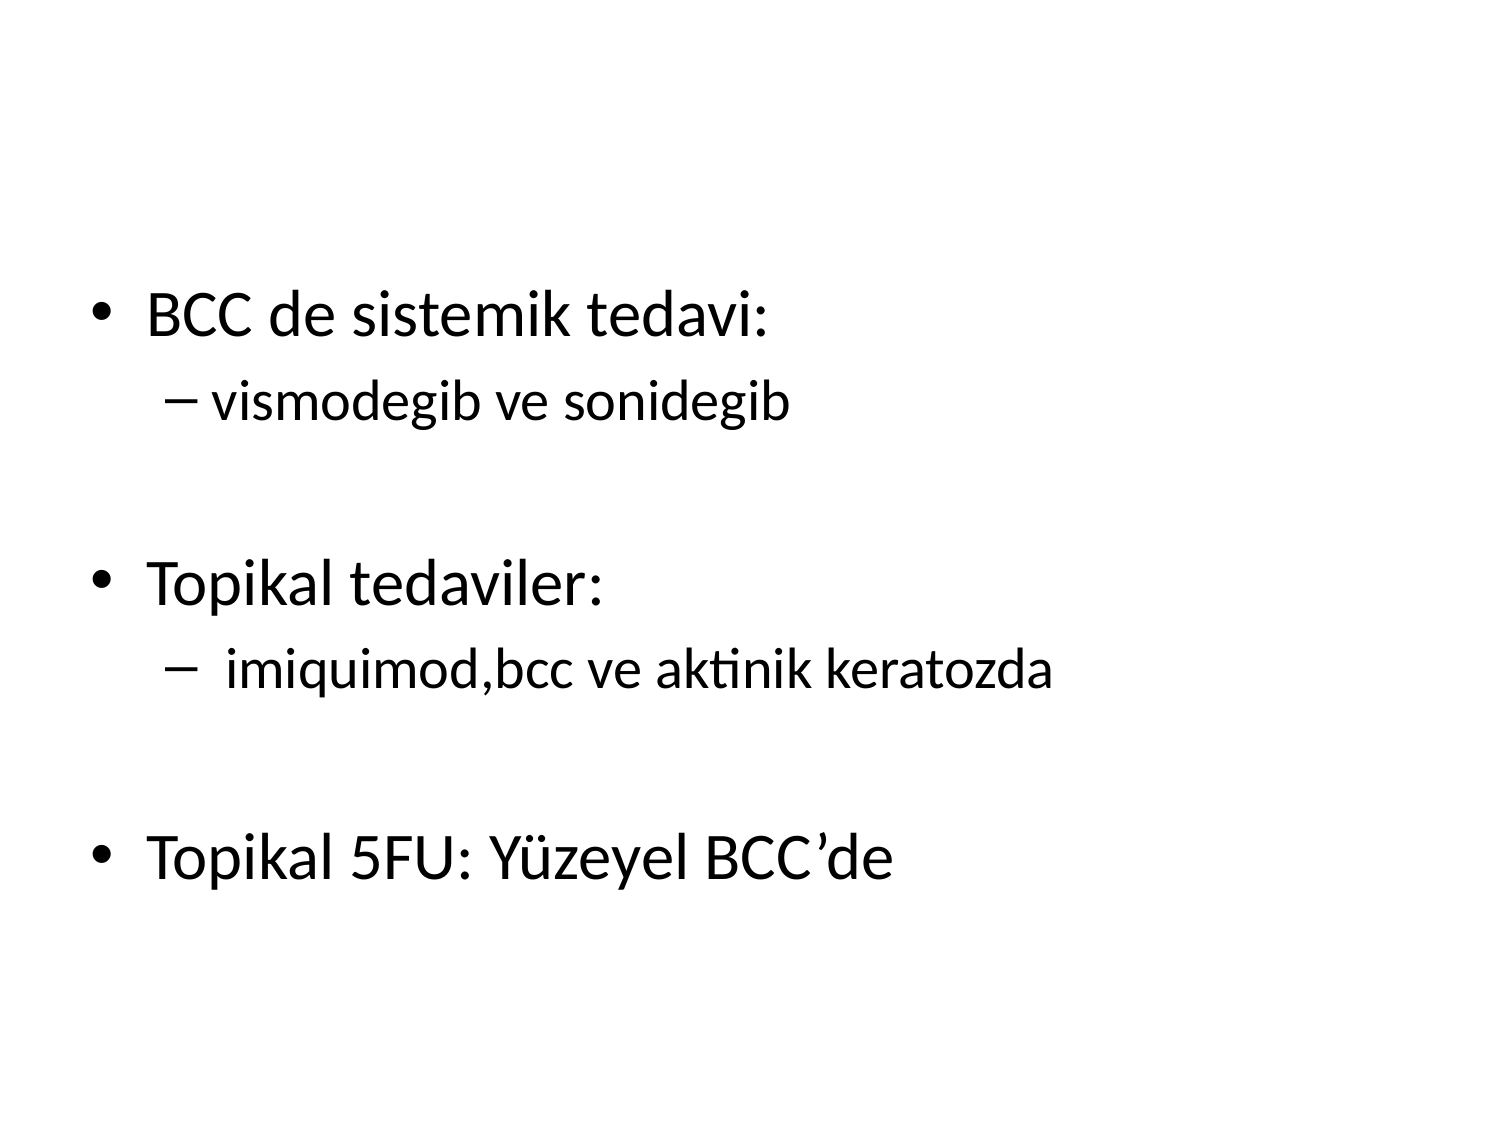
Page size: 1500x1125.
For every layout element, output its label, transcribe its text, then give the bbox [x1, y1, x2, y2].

list BCC de sistemik tedavi: vismodegib ve sonidegib Topikal tedaviler: imiquimod,bcc ve aktinik keratozda Topikal 5FU: Yüzeyel BCC’de [75, 262, 1425, 1005]
